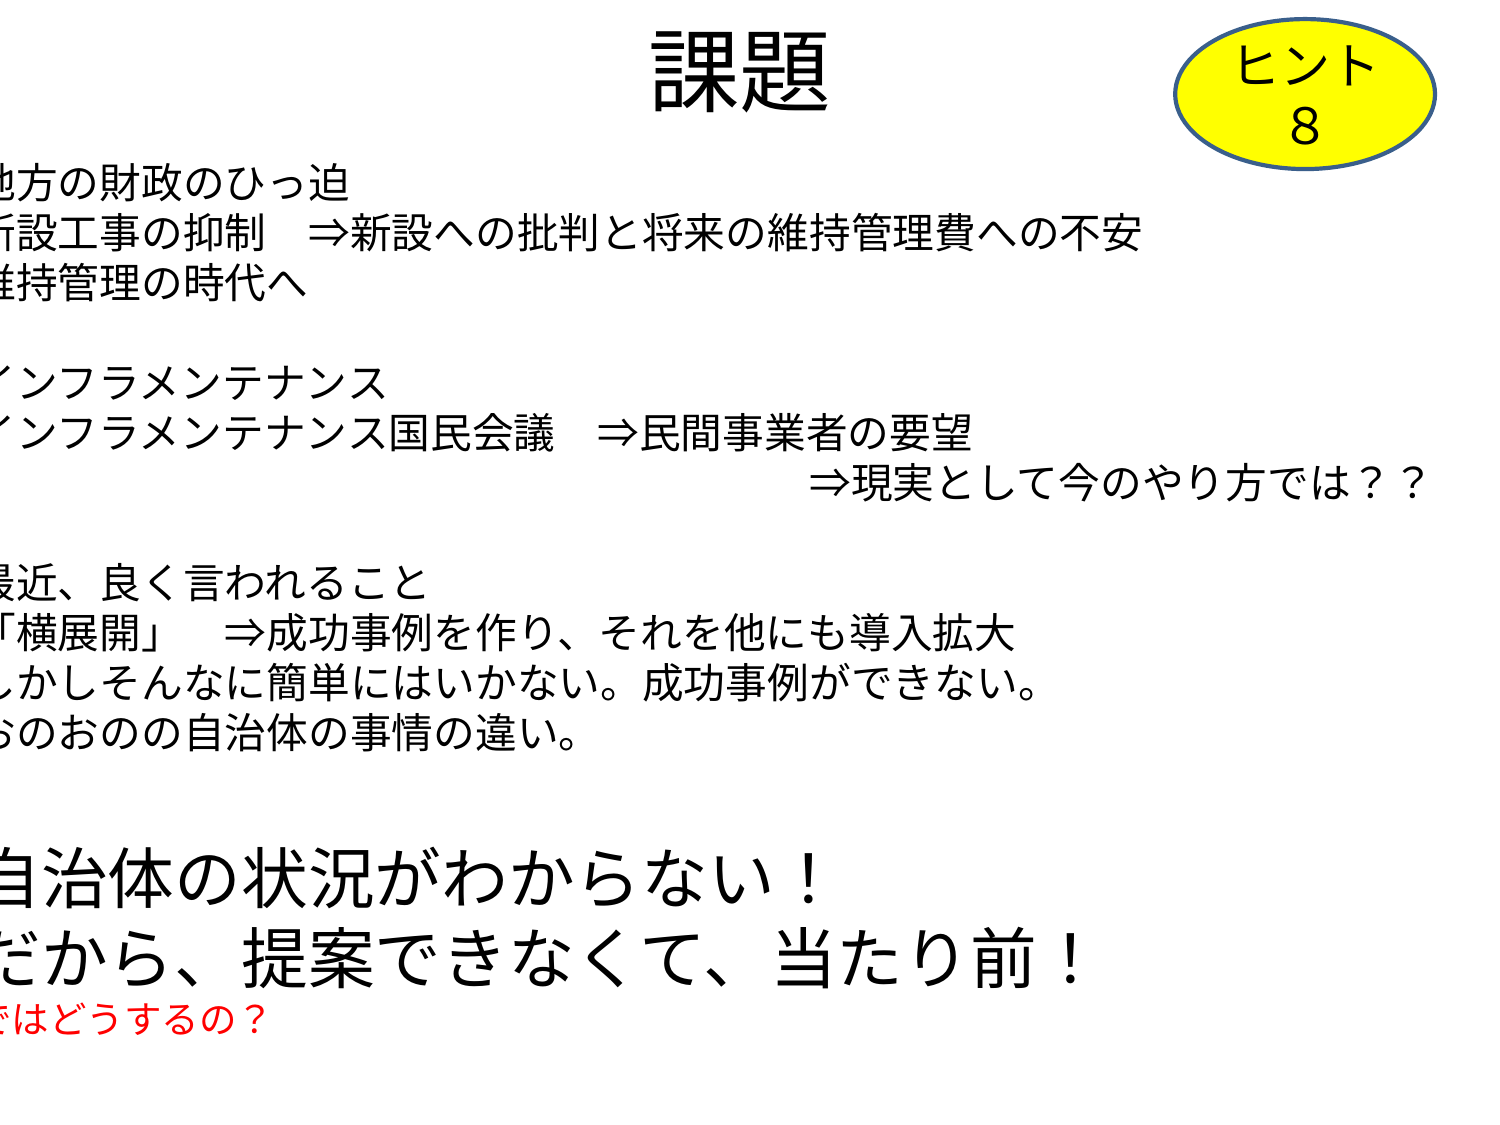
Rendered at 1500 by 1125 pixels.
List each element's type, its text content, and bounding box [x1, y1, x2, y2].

title 課題 [64, 0, 1415, 138]
text_box 地方の財政のひっ迫 新設工事の抑制 ⇒新設への批判と将来の維持管理費への不安 維持管理の時代へ インフラメンテナンス インフラメンテナンス国民会議 ⇒民間事業者の要望 ⇒現実として今のやり方では？？ 最近、良く言われること 「横展開」 ⇒成功事例を作り、それを他にも導入拡大 しかしそんなに簡単にはいかない。成功事例ができない。 おのおのの自治体の事情の違い。 自治体の状況がわからない！ だから、提案できなくて、当たり前！ ではどうするの？ [0, 148, 1450, 1049]
text_box ヒント８ [1173, 16, 1438, 172]
